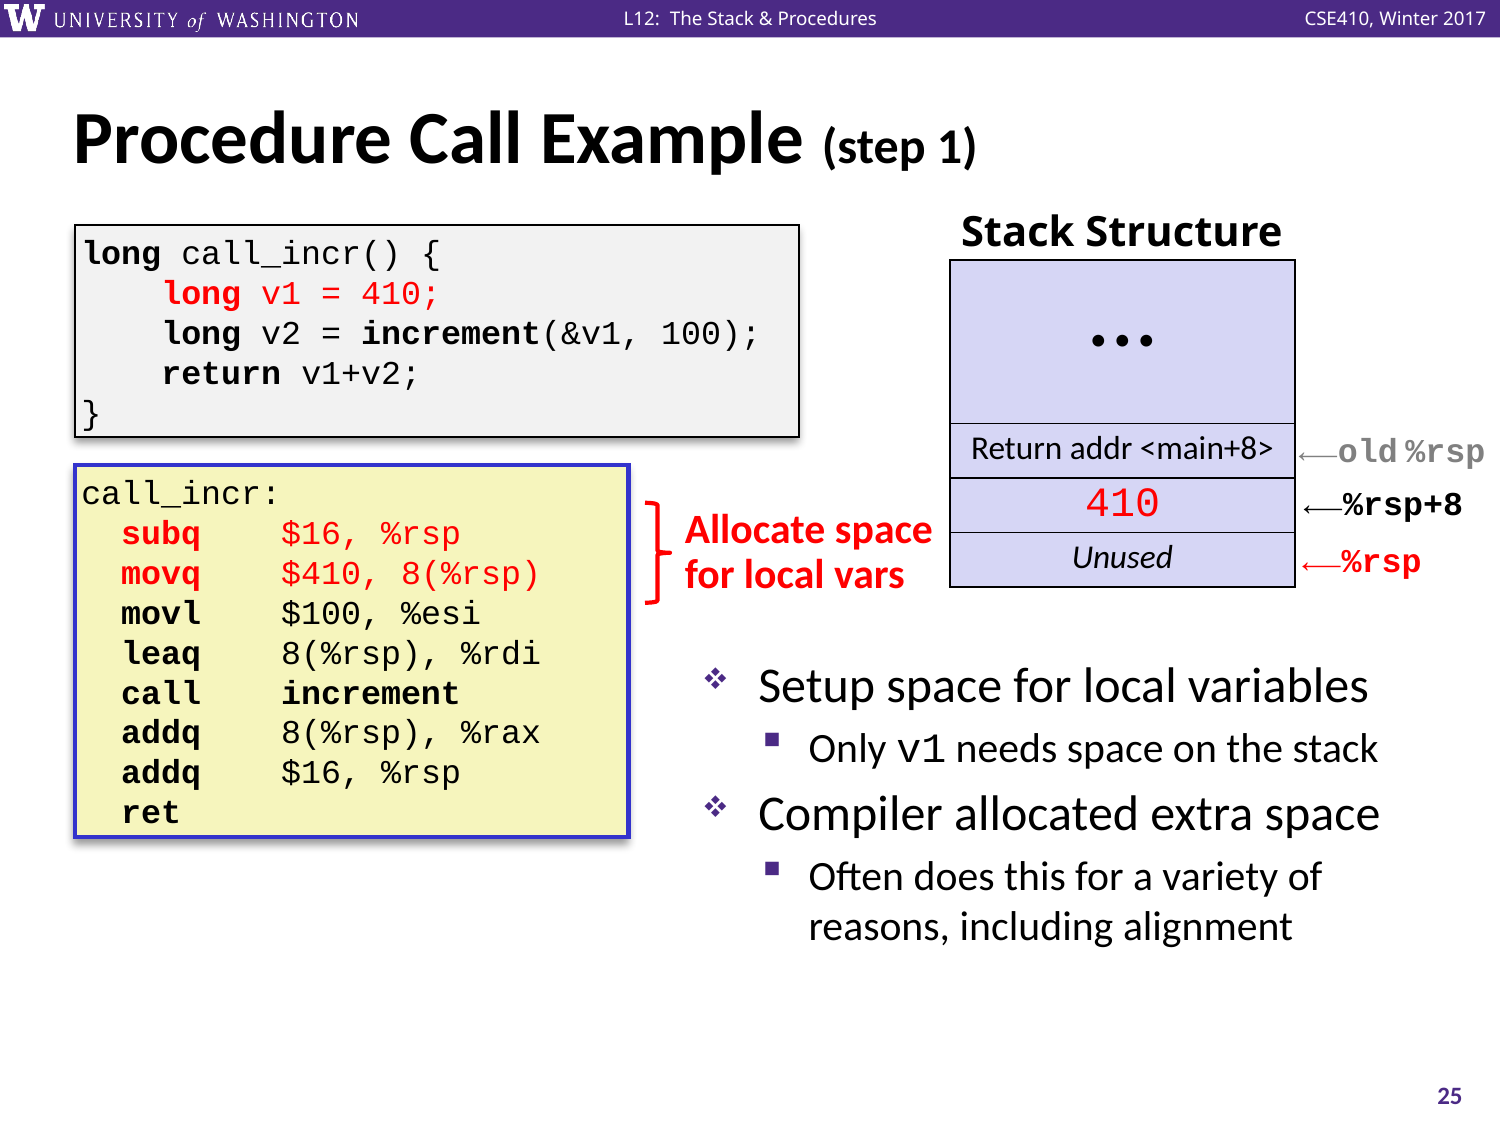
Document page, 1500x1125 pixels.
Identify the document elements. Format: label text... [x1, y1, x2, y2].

picture [4, 4, 358, 32]
title Procedure Call Example (step 1) [58, 71, 1438, 197]
text_box [645, 502, 669, 603]
text_box ⟵%rsp [1286, 531, 1437, 587]
list Setup space for local variables Only v1 needs space on the stack Compiler allocated extra space Often does this for a variety of reasons, including alignment [686, 644, 1438, 1056]
text_box long call_incr() { long v1 = 410; long v2 = increment(&v1, 100); return v1+v2; } [74, 224, 800, 438]
text_box Allocate space for local vars [669, 499, 958, 605]
table_cell [951, 369, 1294, 423]
table_cell • • • [951, 315, 1294, 369]
text_box call_incr: subq $16, %rsp movq $410, 8(%rsp) movl $100, %esi leaq 8(%rsp), %rdi call increment addq 8(%rsp), %rax addq $16, %rsp ret [75, 464, 629, 837]
table_header [951, 262, 1294, 315]
table_cell 410 [951, 479, 1294, 532]
text_box Stack Structure [949, 198, 1295, 262]
table_cell Unused [951, 533, 1286, 586]
table_cell Return addr <main+8> [951, 424, 1283, 477]
text_box ⟵old %rsp [1283, 421, 1500, 477]
text_box ⟵%rsp+8 [1288, 474, 1479, 530]
slide_number 25 [1400, 1065, 1500, 1125]
